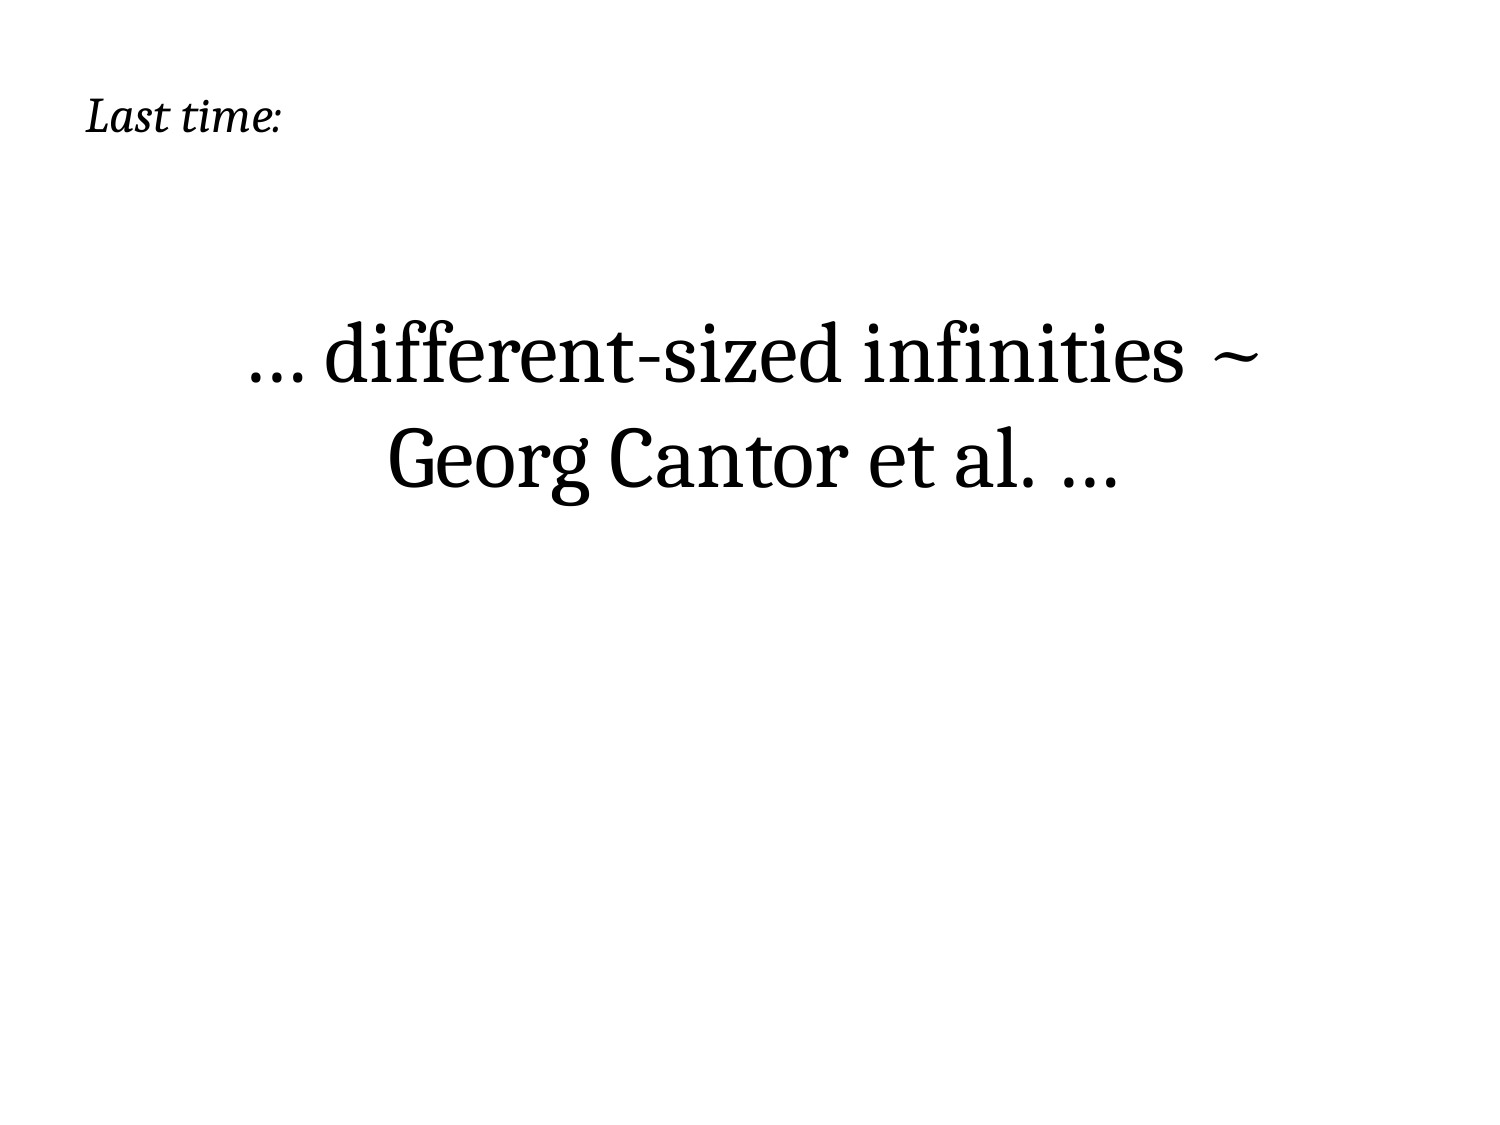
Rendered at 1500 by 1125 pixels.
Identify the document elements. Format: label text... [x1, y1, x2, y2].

text_box … different-sized infinities ~ Georg Cantor et al. … [198, 287, 1312, 513]
text_box Last time: [70, 74, 298, 150]
